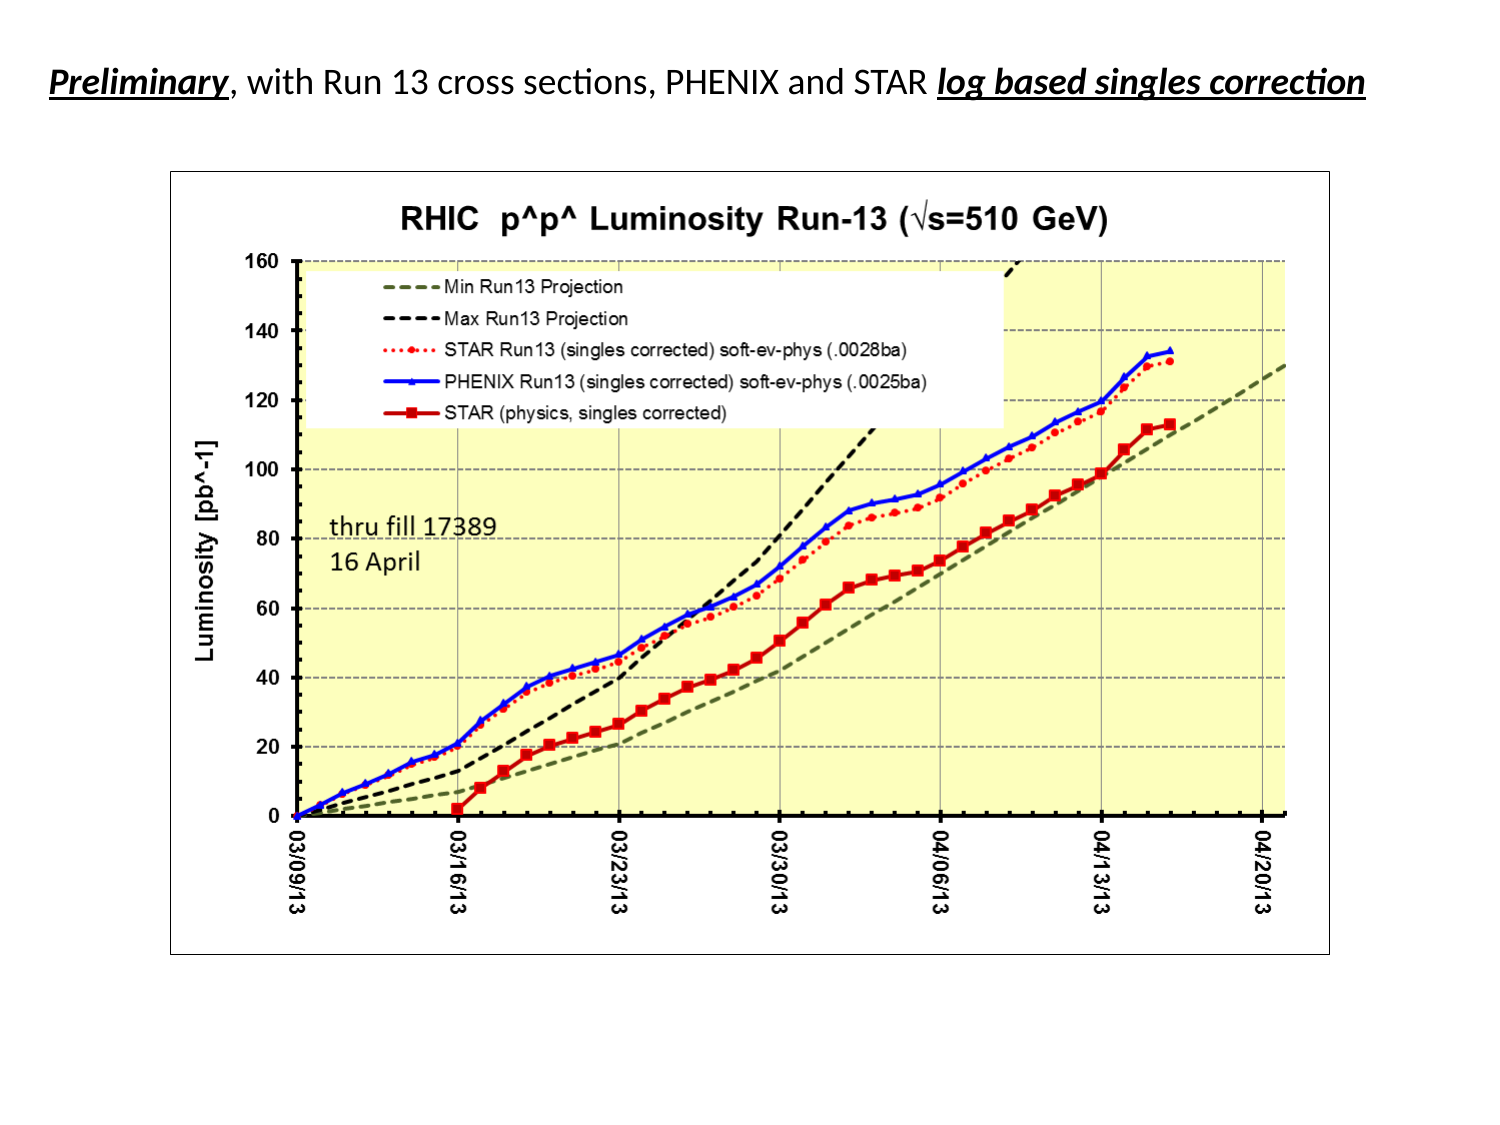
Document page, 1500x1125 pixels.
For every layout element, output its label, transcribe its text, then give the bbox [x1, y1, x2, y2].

text_box Preliminary, with Run 13 cross sections, PHENIX and STAR log based singles correction [33, 49, 1382, 155]
picture [169, 171, 1331, 955]
